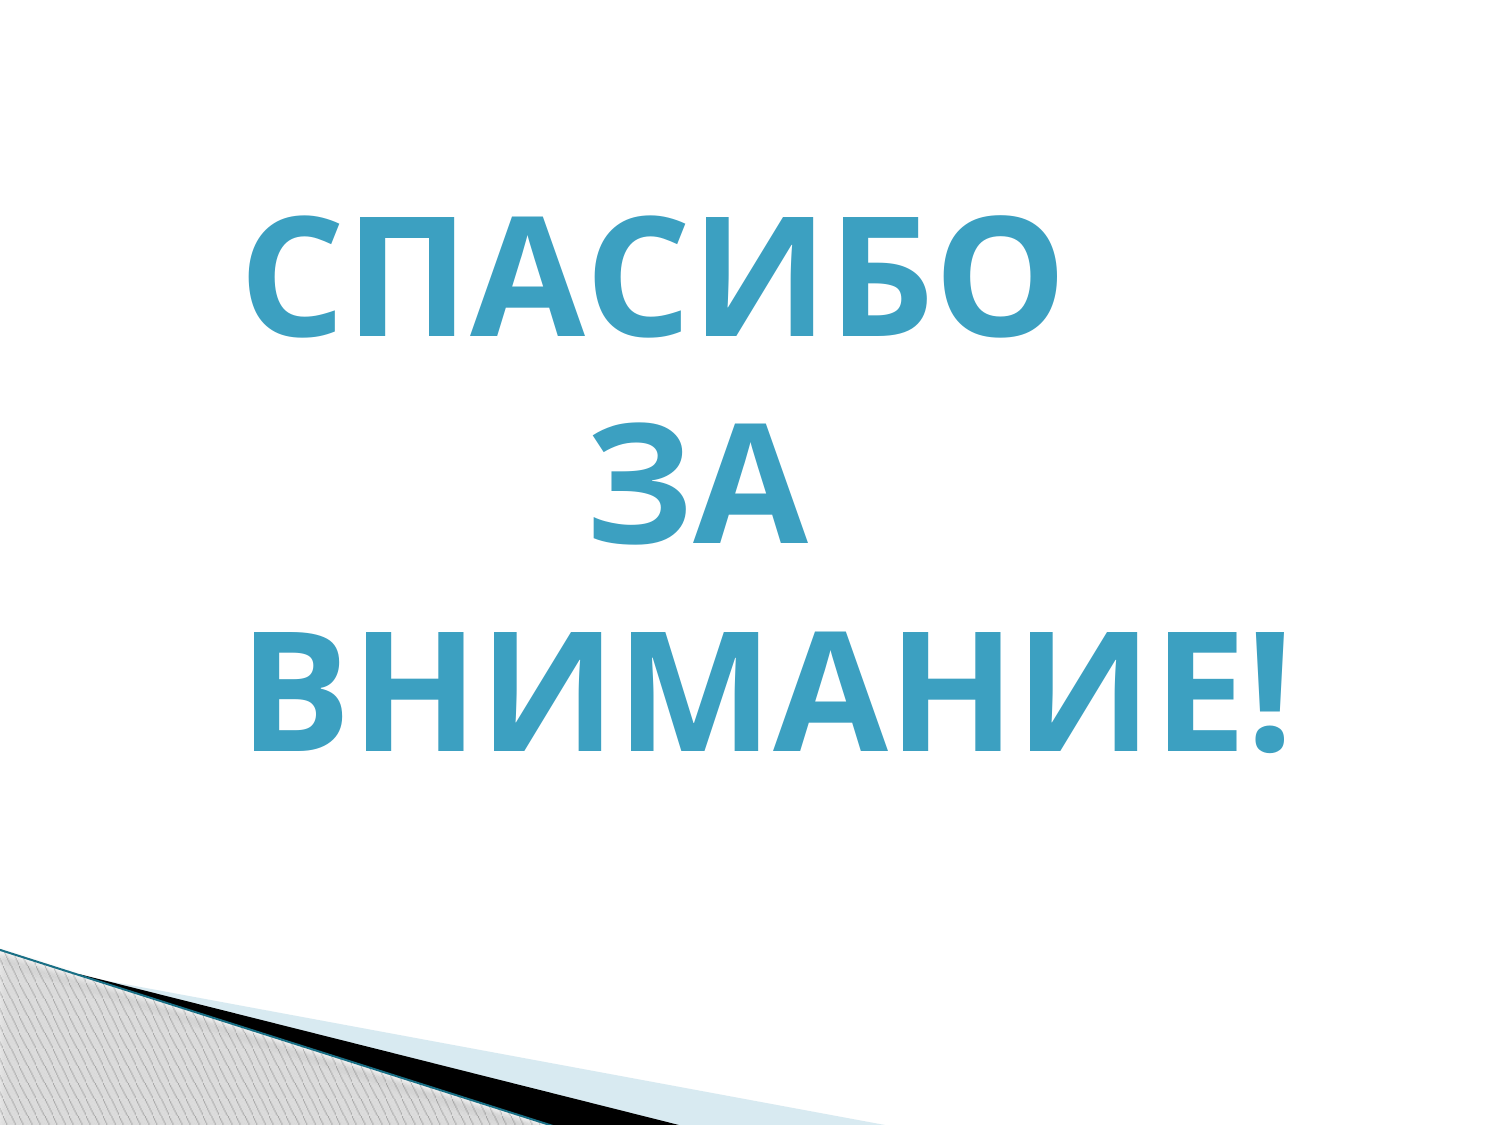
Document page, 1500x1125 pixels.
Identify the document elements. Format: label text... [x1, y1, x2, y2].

list Спасибо За Внимание! [75, 162, 1425, 1038]
